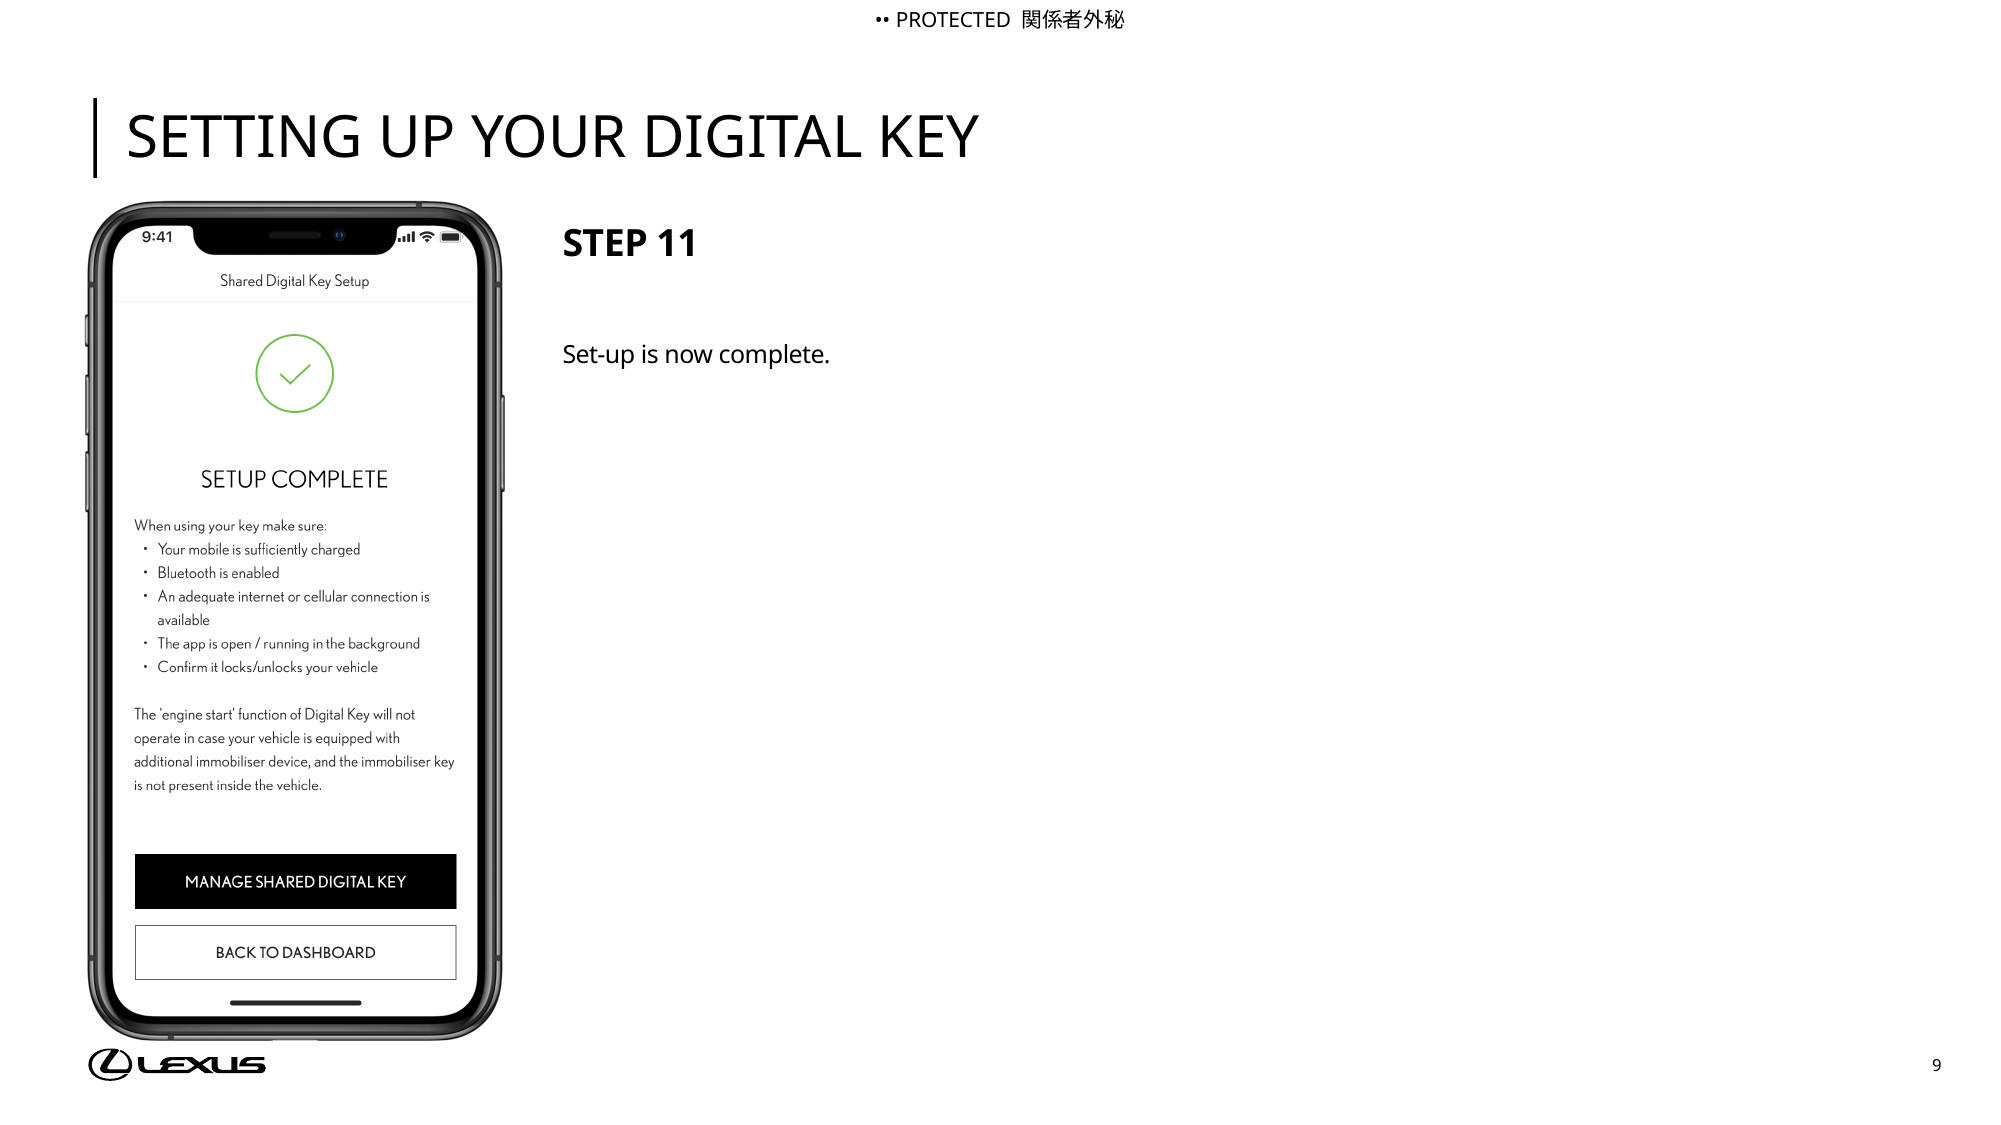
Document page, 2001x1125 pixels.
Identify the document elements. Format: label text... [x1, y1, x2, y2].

list Setting up your digital key [93, 98, 1928, 178]
text_box STEP 11 Set-up is now complete. [547, 209, 993, 738]
picture [84, 200, 505, 1041]
